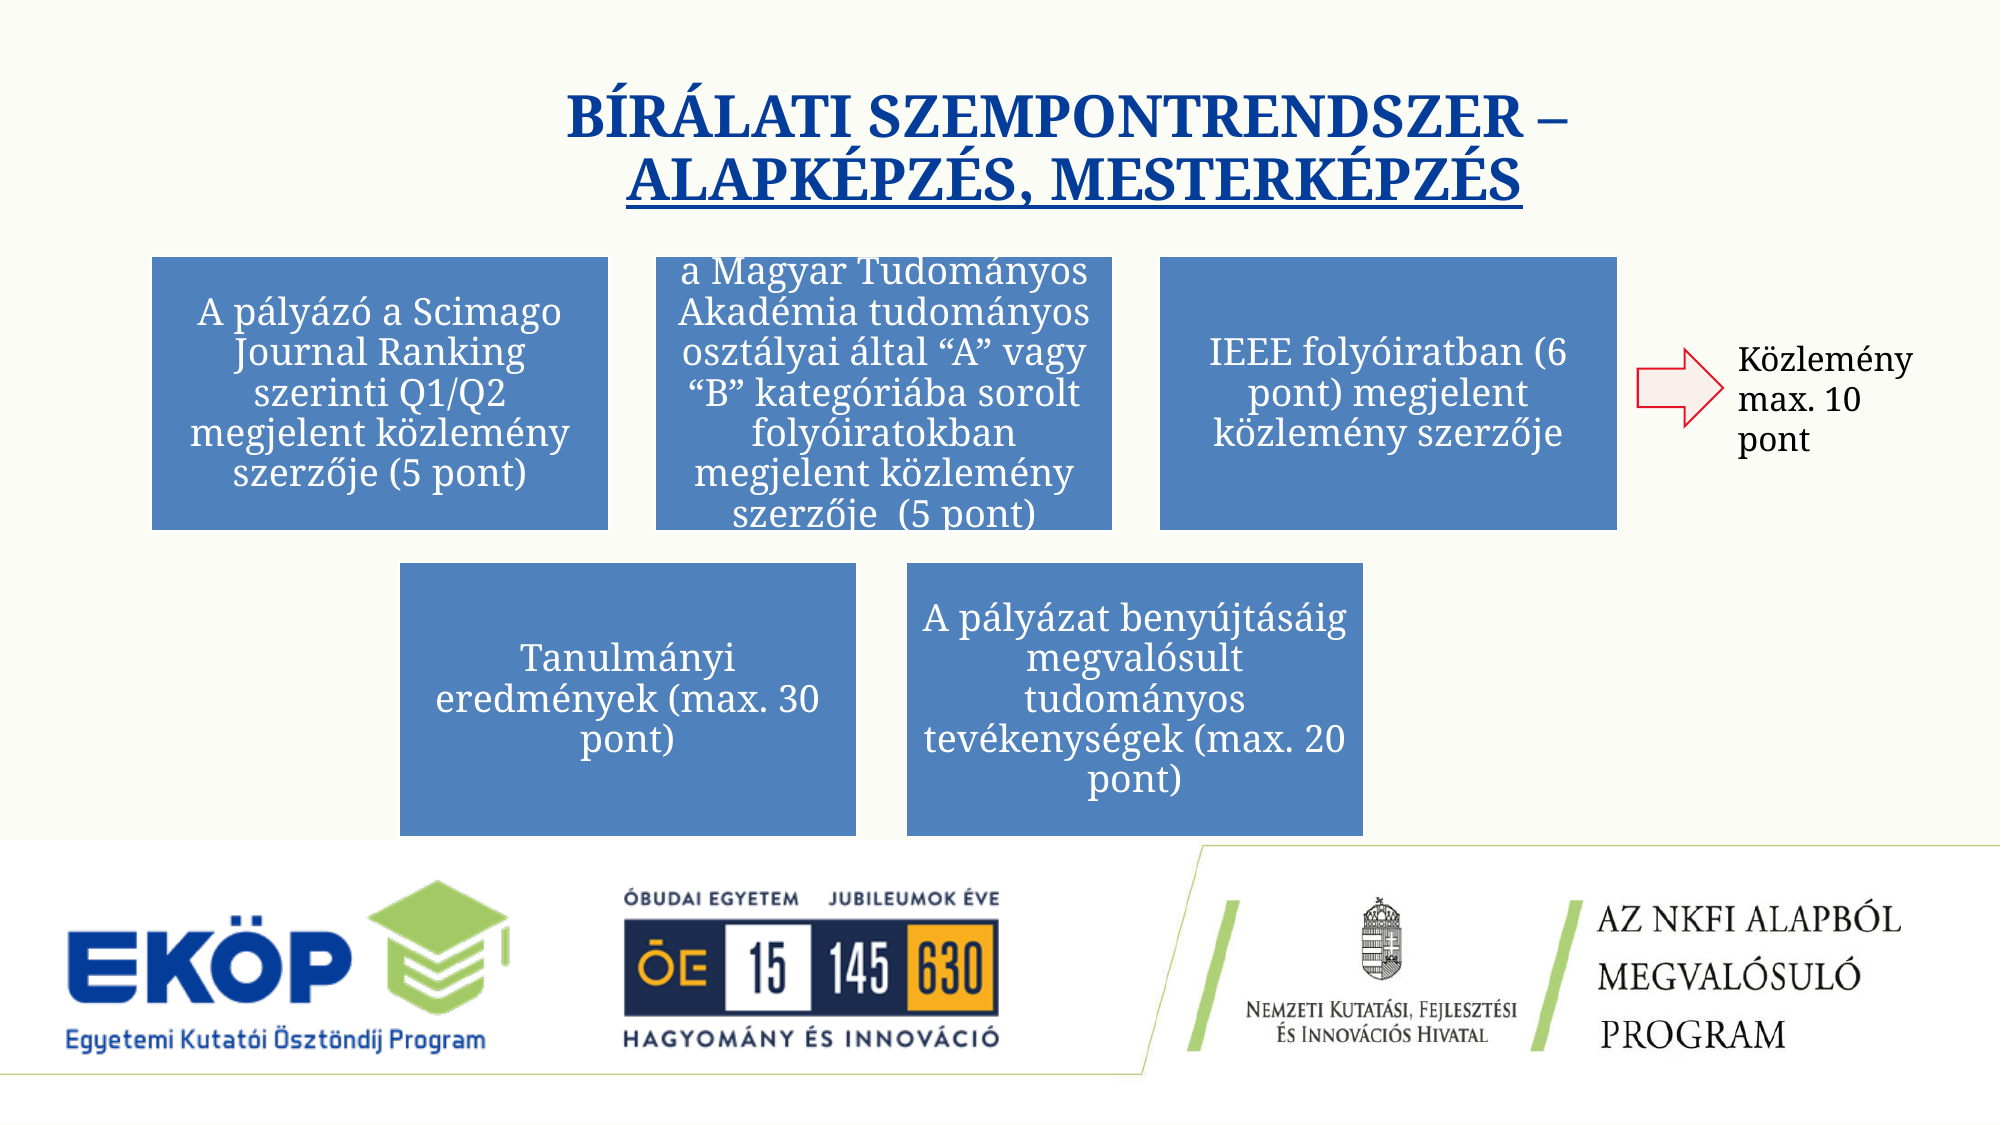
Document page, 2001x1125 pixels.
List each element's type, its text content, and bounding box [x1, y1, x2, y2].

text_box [32, 250, 1954, 847]
picture [0, 840, 2000, 1122]
title BÍRÁLATI SZEMPONTRENDSZER – ALAPKÉPZÉS, MESTERKÉPZÉS [240, 79, 1909, 163]
